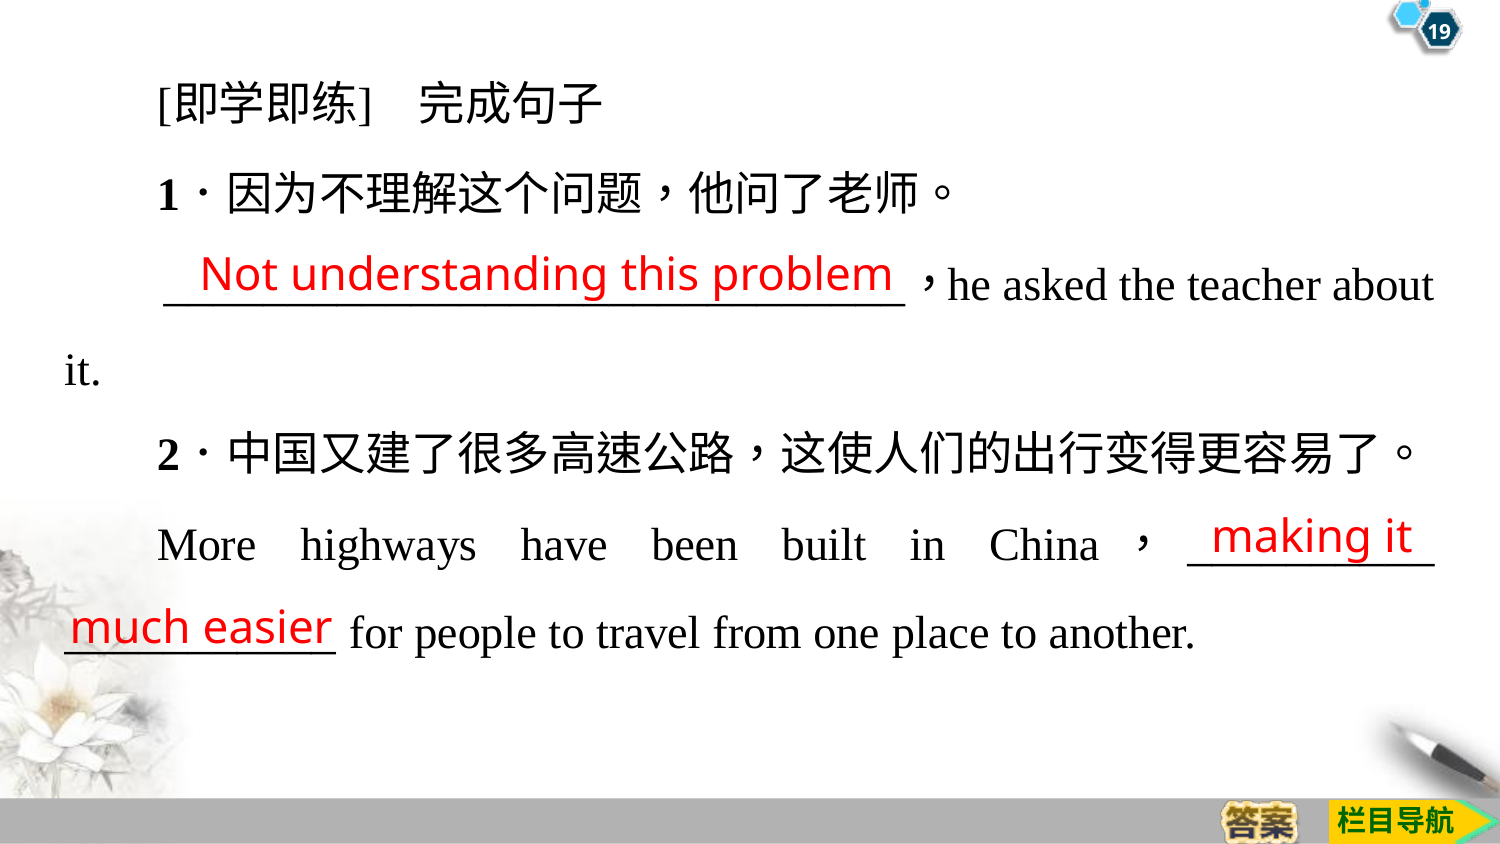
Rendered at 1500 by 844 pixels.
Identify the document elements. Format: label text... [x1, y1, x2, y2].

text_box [64, 74, 1436, 770]
slide_number 19 [1378, 12, 1500, 71]
picture [0, 0, 1500, 798]
picture [1219, 799, 1301, 844]
picture [1329, 800, 1500, 844]
text_box much easier [57, 591, 64, 659]
